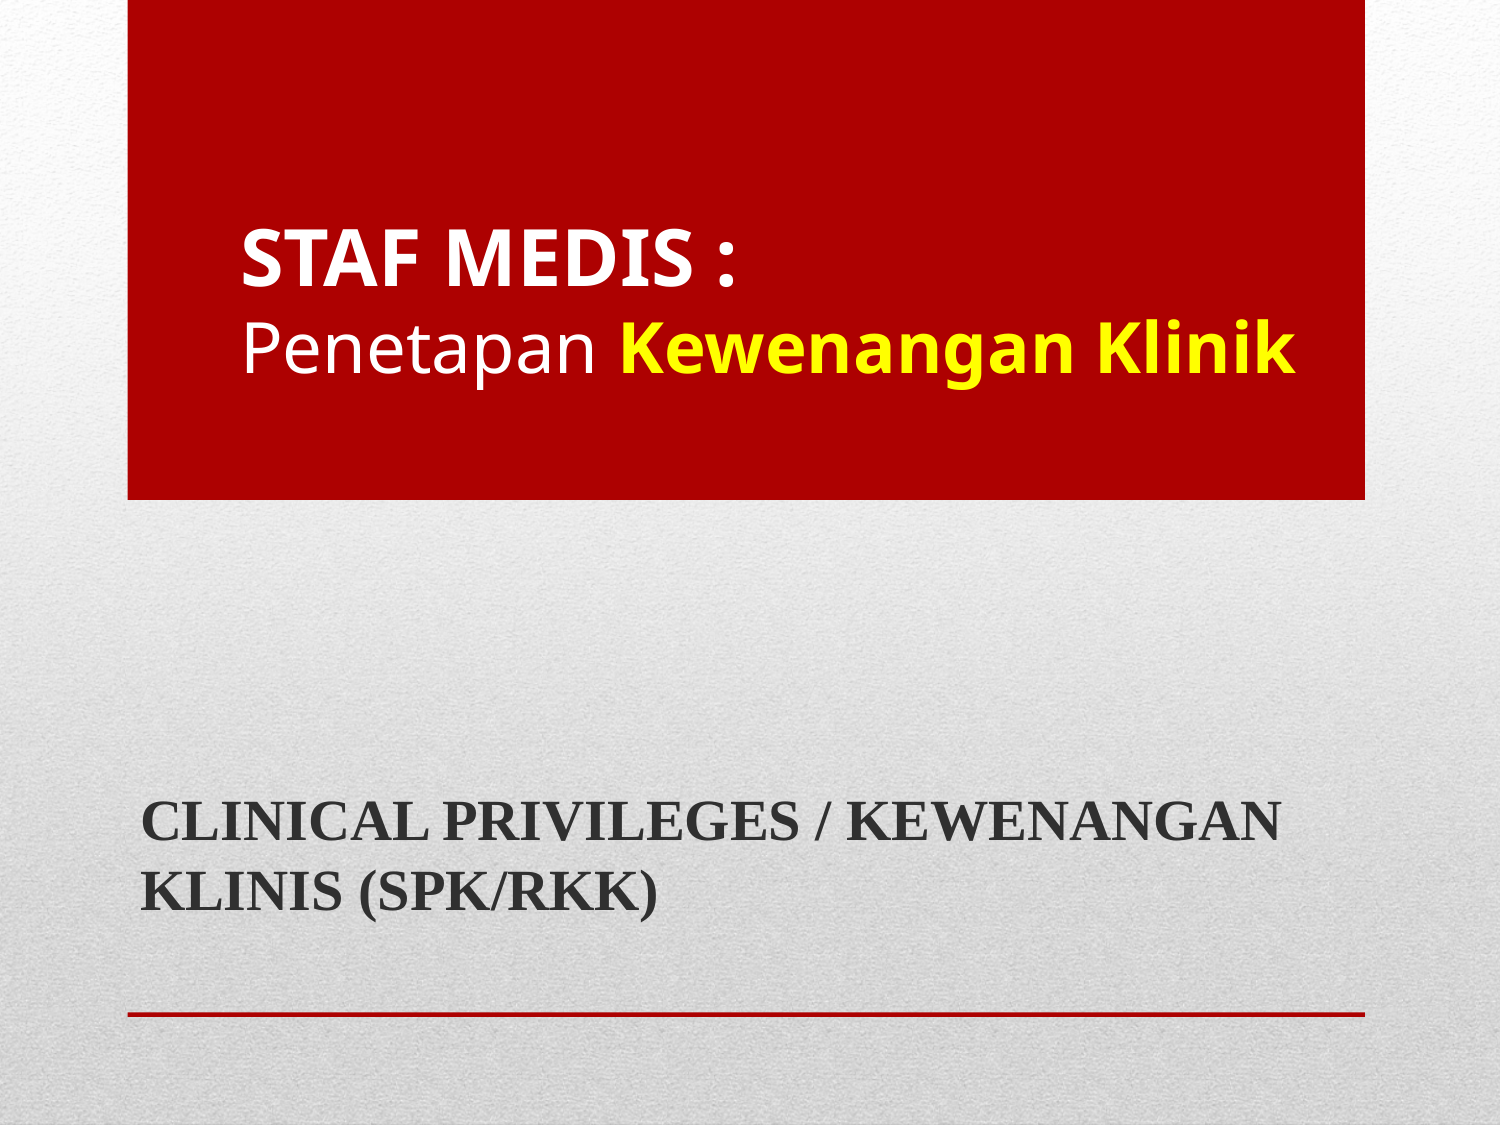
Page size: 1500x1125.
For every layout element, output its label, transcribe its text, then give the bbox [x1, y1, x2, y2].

subtitle CLINICAL PRIVILEGES / KEWENANGAN KLINIS (SPK/RKK) [125, 774, 1350, 938]
text_box STAF MEDIS : Penetapan Kewenangan Klinik [225, 237, 1313, 395]
